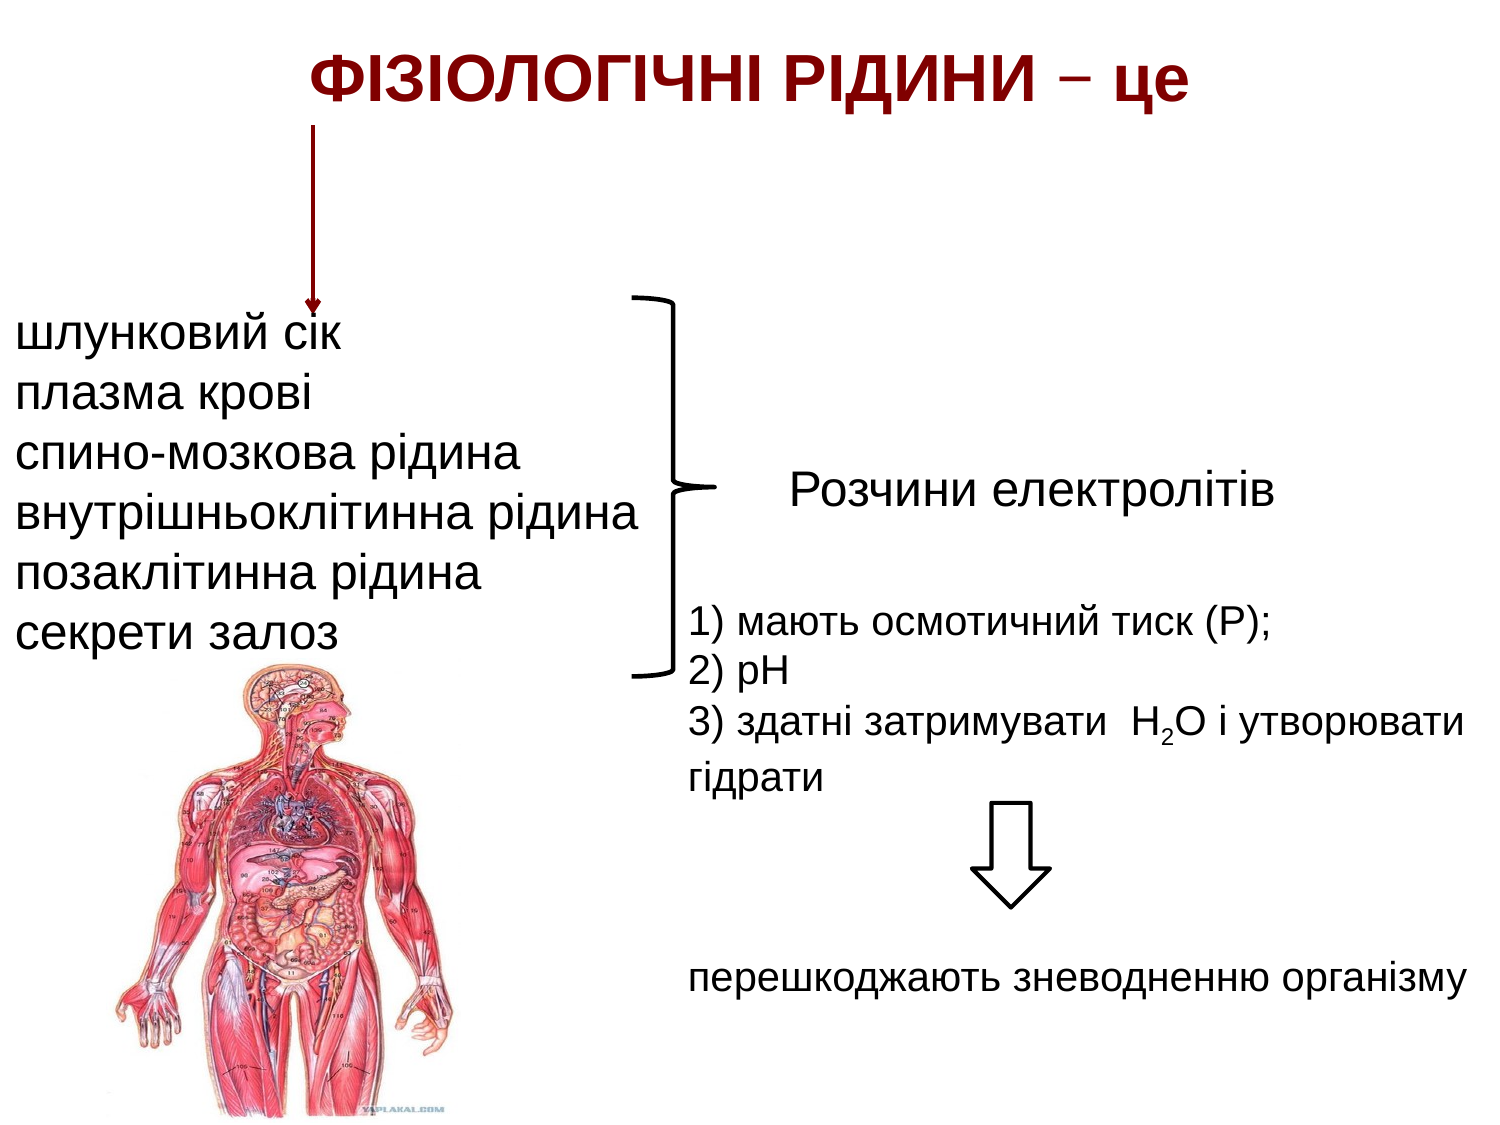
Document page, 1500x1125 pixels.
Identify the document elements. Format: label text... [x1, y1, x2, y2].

title ФІЗІОЛОГІЧНІ рідини − це [0, 0, 1500, 149]
text_box [631, 296, 716, 678]
picture [105, 658, 461, 1123]
text_box [969, 800, 1052, 910]
text_box 1) мають осмотичний тиск (Р); 2) рН 3) здатні затримувати Н2О і утворювати гідрати перешкоджають зневодненню організму [673, 585, 1500, 1008]
text_box Розчини електролітів [773, 449, 1413, 524]
text_box шлунковий сік плазма крові спино-мозкова рідина внутрішньоклітинна рідина позаклітинна рідина секрети залоз [0, 292, 691, 668]
